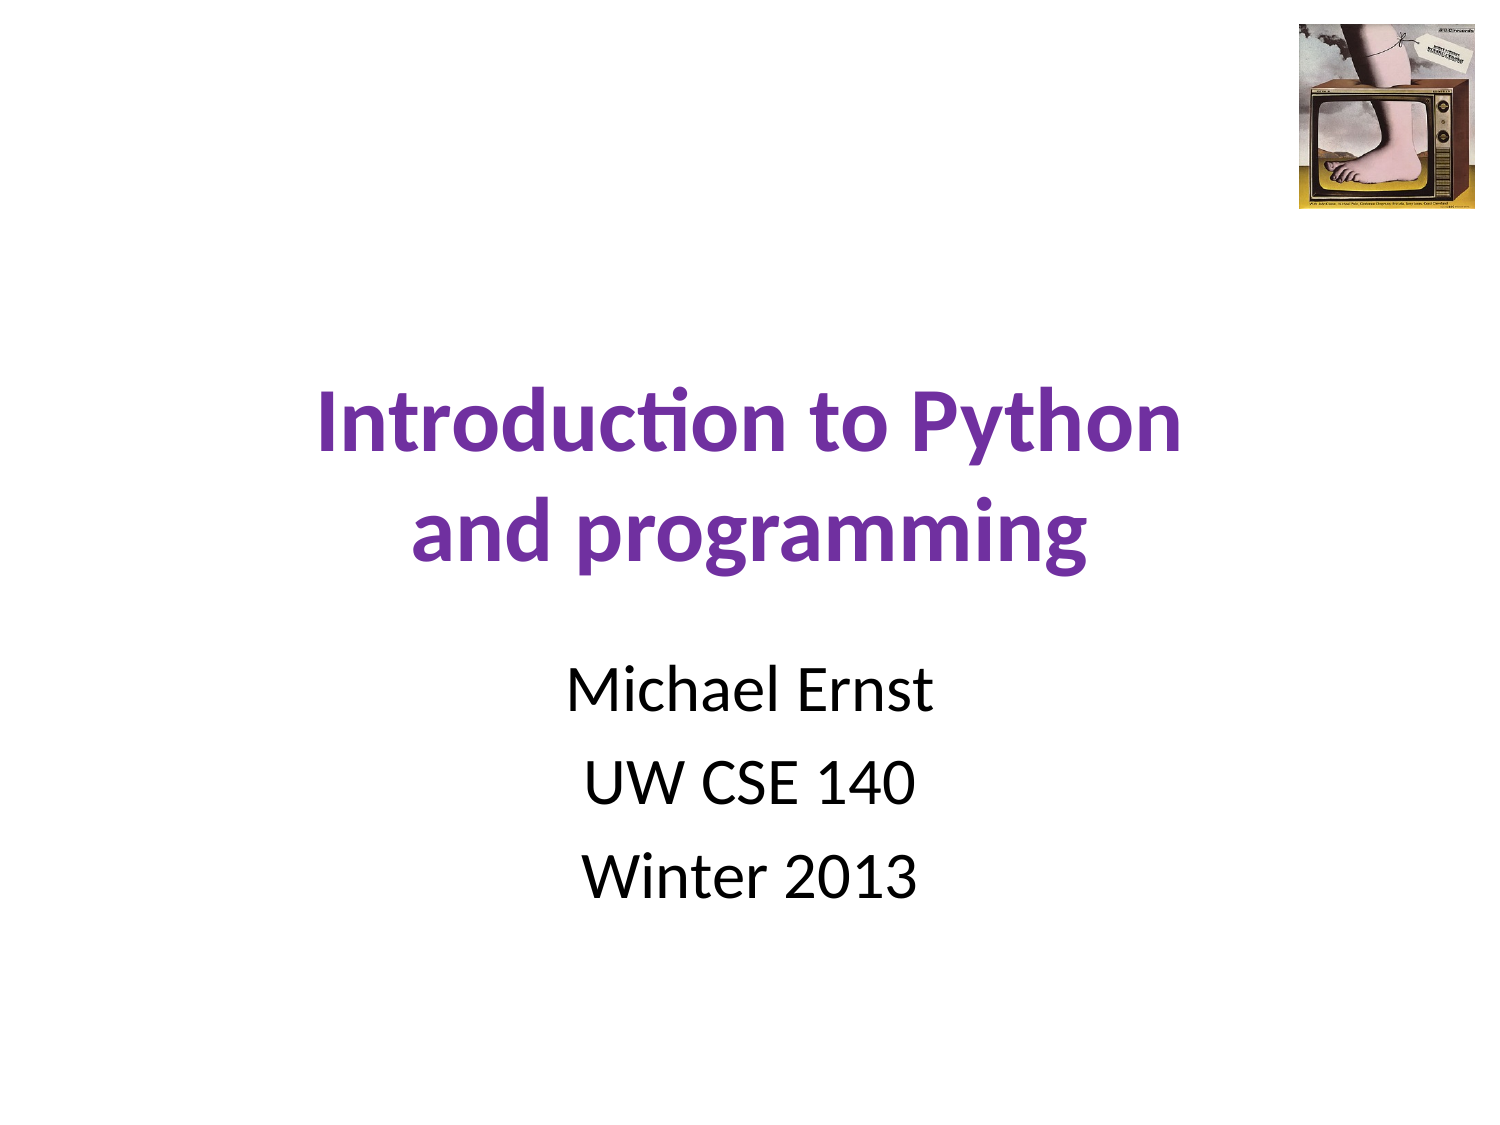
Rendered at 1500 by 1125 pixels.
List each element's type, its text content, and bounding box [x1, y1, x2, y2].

title Introduction to Python and programming [112, 349, 1388, 591]
subtitle Michael Ernst UW CSE 140 Winter 2013 [225, 637, 1275, 925]
picture [1299, 24, 1476, 209]
